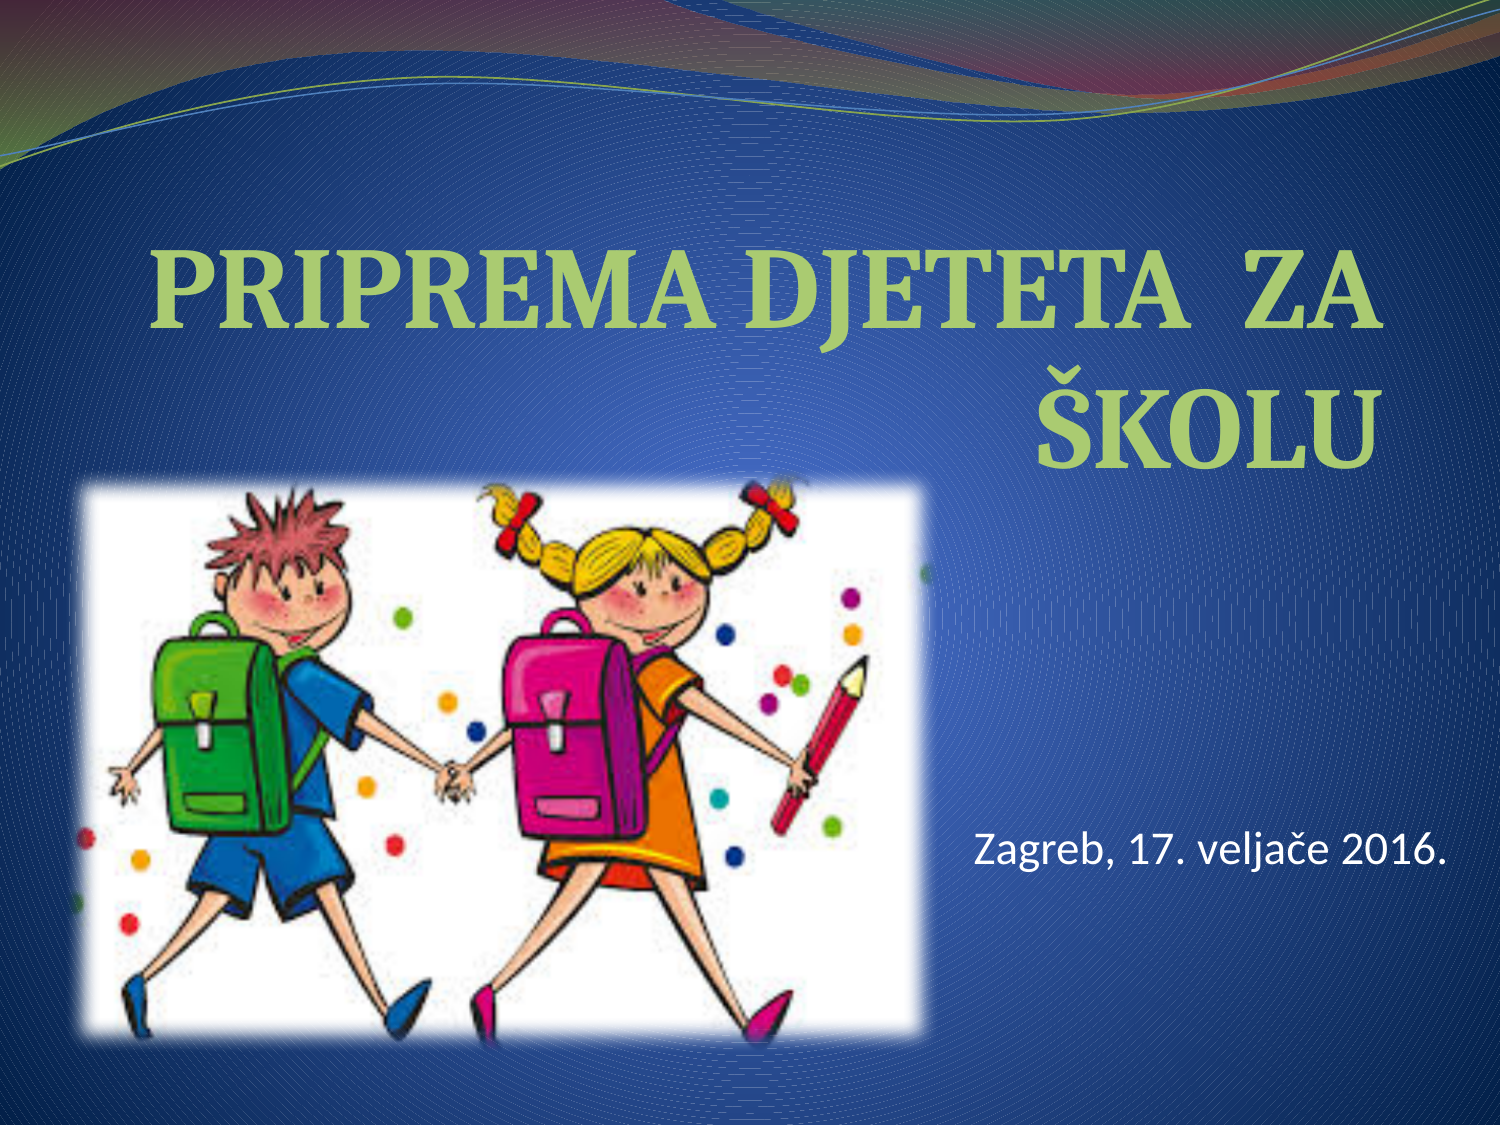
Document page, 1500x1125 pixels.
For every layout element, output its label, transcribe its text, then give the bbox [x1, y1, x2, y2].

picture [64, 467, 940, 1056]
title PRIPREMA DJETETA ZA ŠKOLU [112, 113, 1388, 492]
subtitle Zagreb, 17. veljače 2016. [944, 810, 1459, 925]
